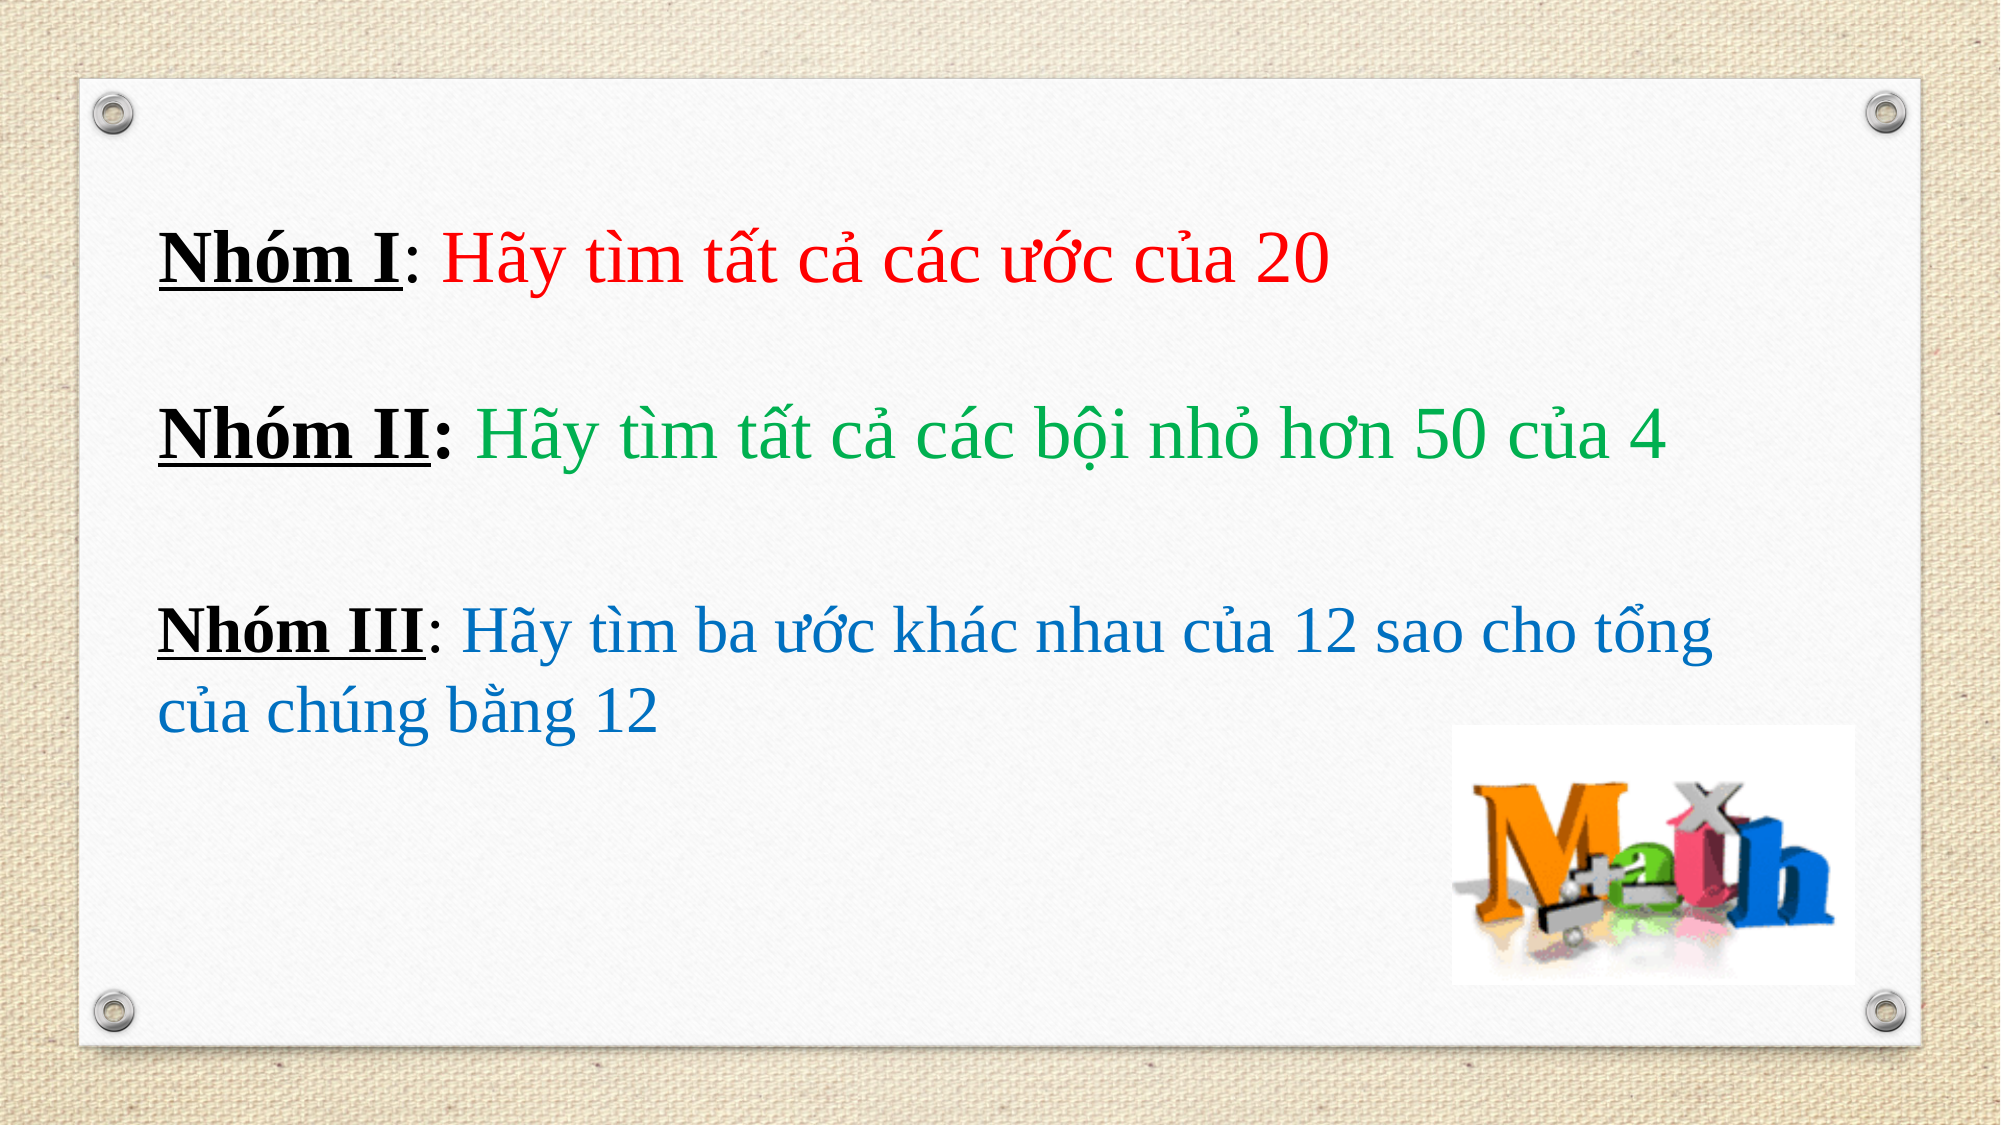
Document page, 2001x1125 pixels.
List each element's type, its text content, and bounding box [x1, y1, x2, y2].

text_box Nhóm II: Hãy tìm tất cả các bội nhỏ hơn 50 của 4 [143, 376, 1742, 482]
text_box Nhóm III: Hãy tìm ba ước khác nhau của 12 sao cho tổng của chúng bằng 12 [142, 578, 1740, 754]
text_box Nhóm I: Hãy tìm tất cả các ước của 20 [143, 200, 1541, 306]
picture [0, 0, 2001, 1125]
